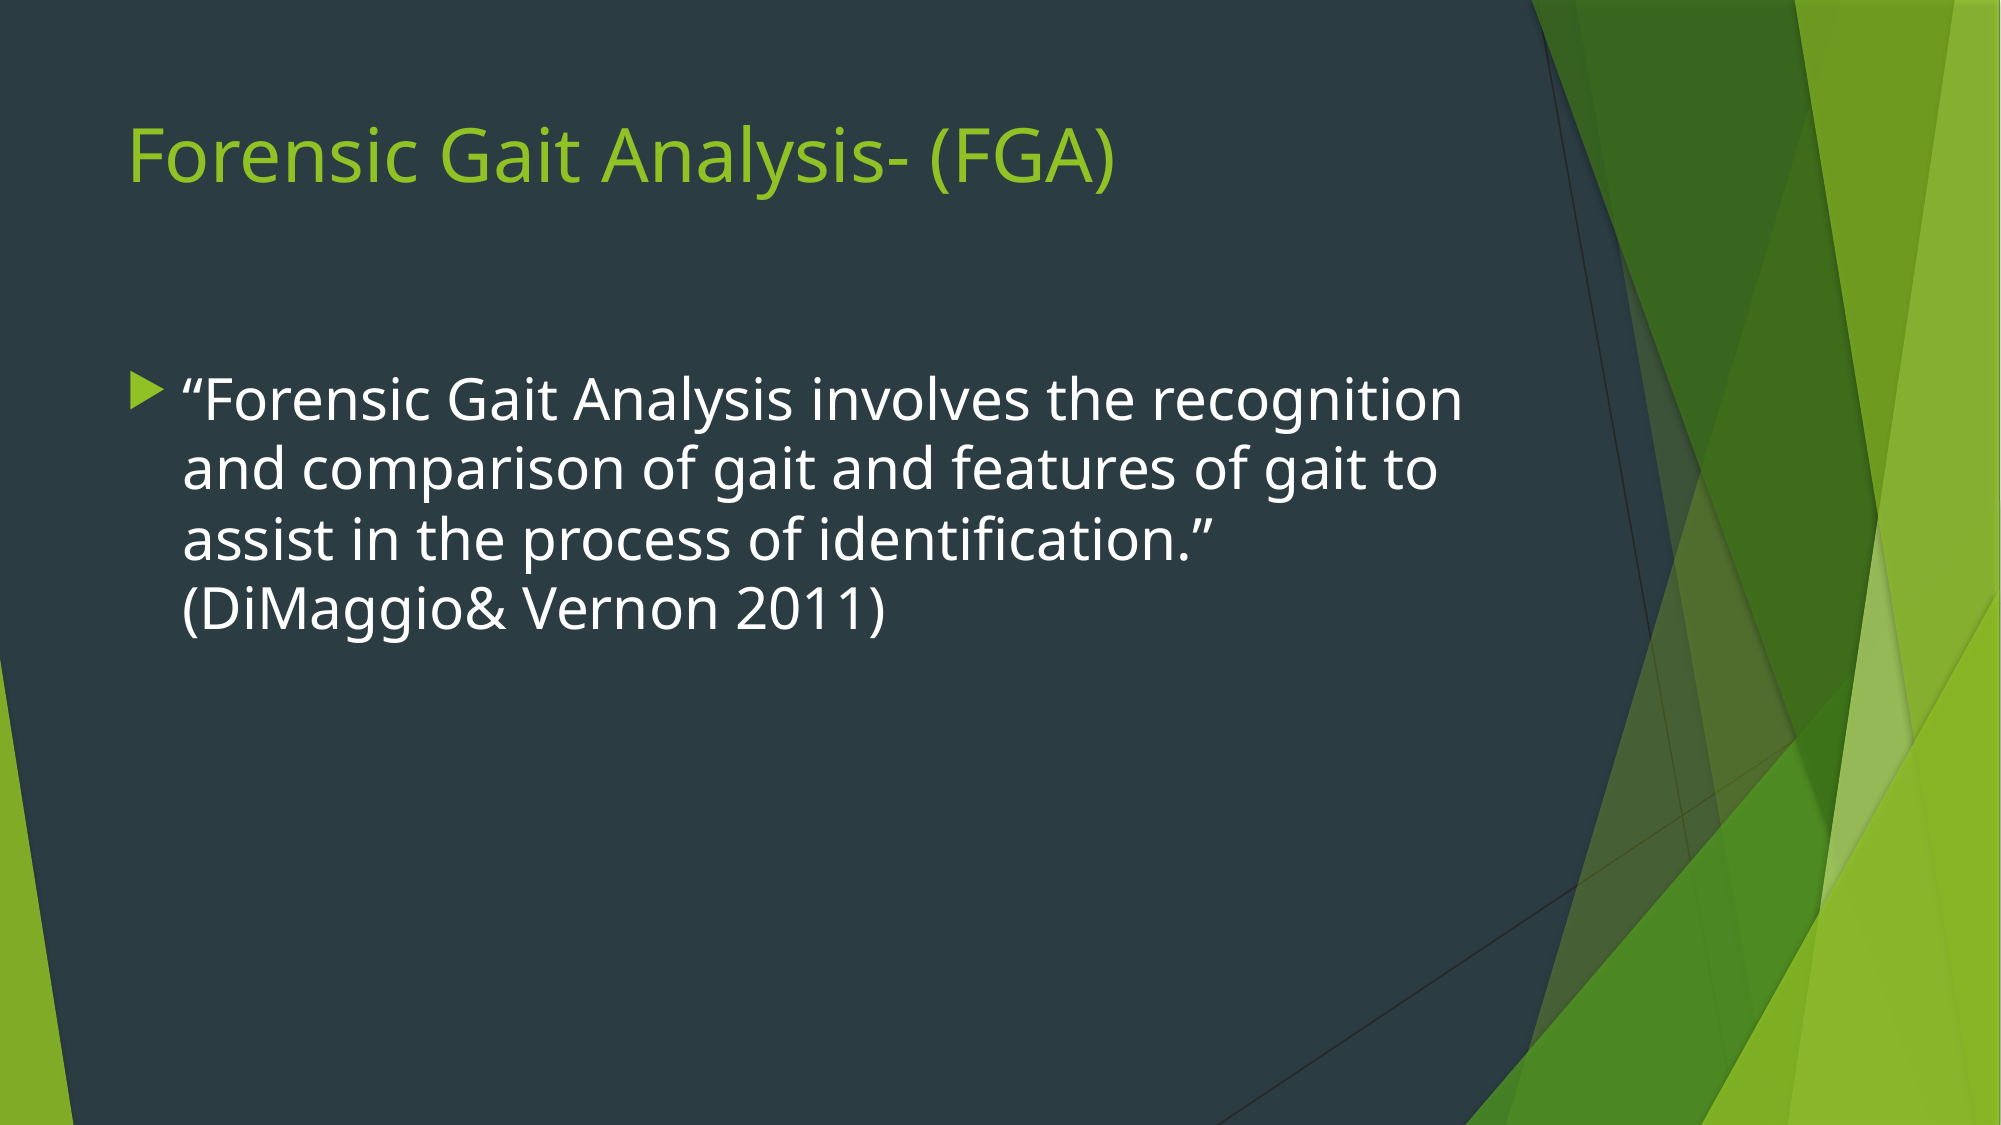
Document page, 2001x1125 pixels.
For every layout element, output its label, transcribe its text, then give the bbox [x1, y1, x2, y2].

list “Forensic Gait Analysis involves the recognition and comparison of gait and features of gait to assist in the process of identification.” (DiMaggio& Vernon 2011) [111, 354, 1522, 992]
title Forensic Gait Analysis- (FGA) [111, 99, 1522, 250]
